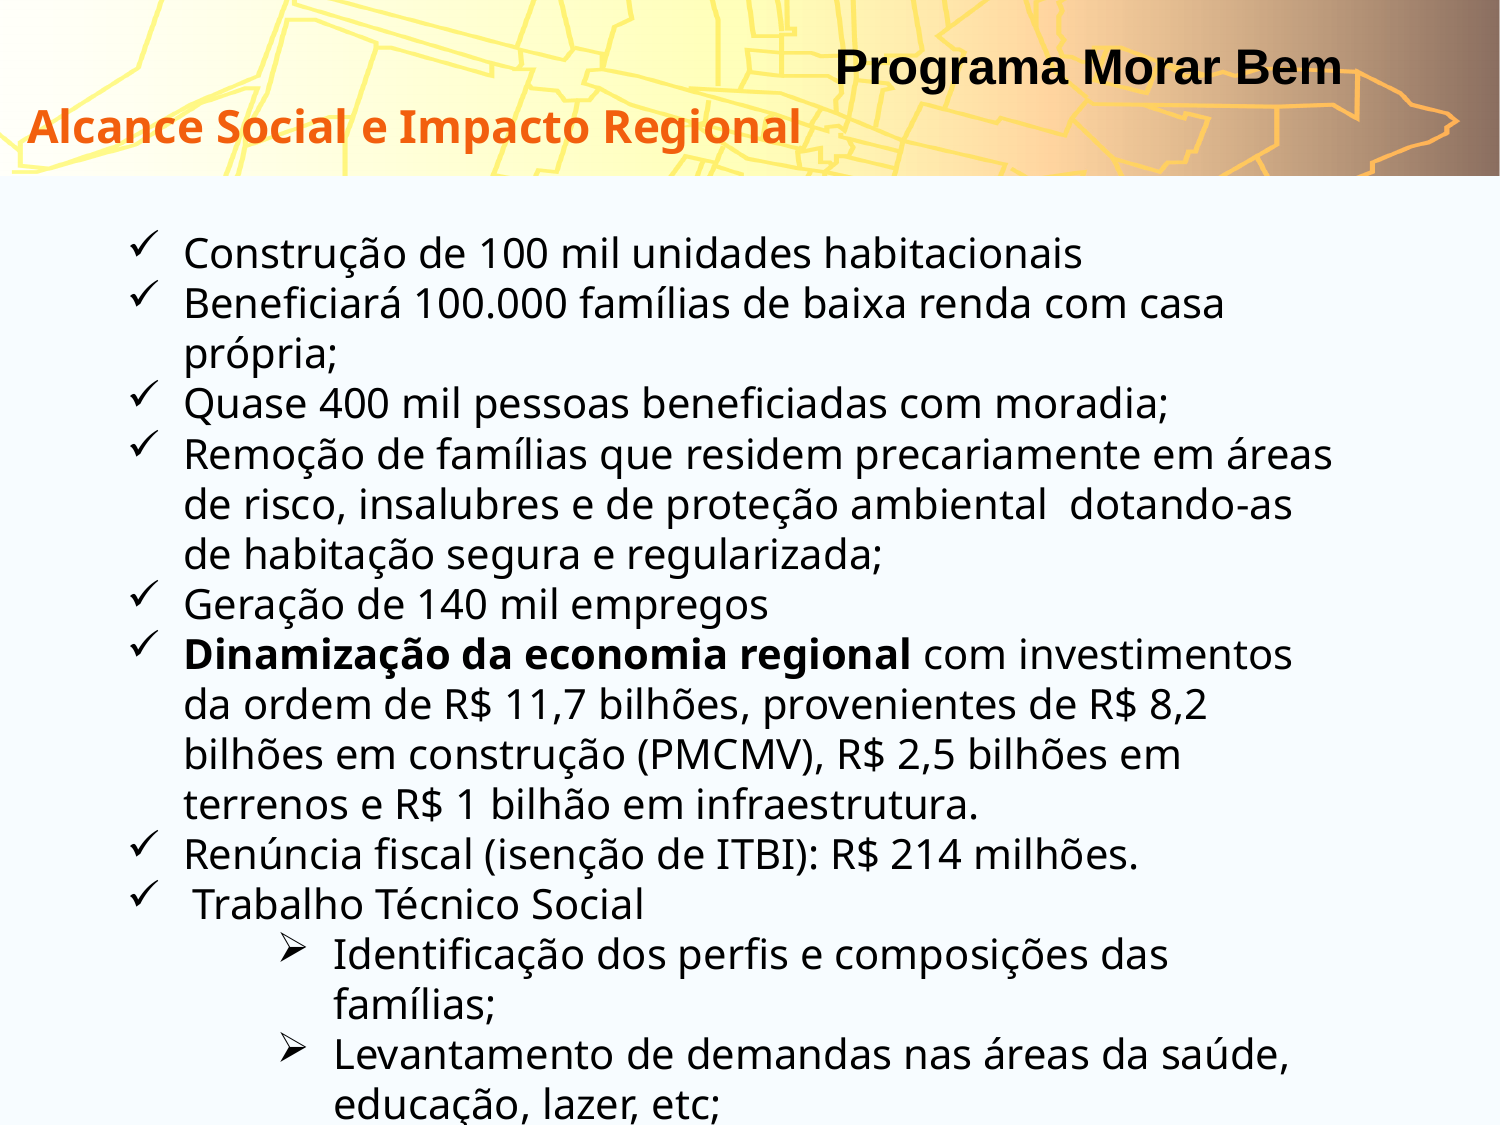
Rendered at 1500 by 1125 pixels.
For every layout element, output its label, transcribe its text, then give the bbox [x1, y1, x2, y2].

text_box Construção de 100 mil unidades habitacionais Beneficiará 100.000 famílias de baixa renda com casa própria; Quase 400 mil pessoas beneficiadas com moradia; Remoção de famílias que residem precariamente em áreas de risco, insalubres e de proteção ambiental dotando-as de habitação segura e regularizada; Geração de 140 mil empregos Dinamização da economia regional com investimentos da ordem de R$ 11,7 bilhões, provenientes de R$ 8,2 bilhões em construção (PMCMV), R$ 2,5 bilhões em terrenos e R$ 1 bilhão em infraestrutura. Renúncia fiscal (isenção de ITBI): R$ 214 milhões. Trabalho Técnico Social Identificação dos perfis e composições das famílias; Levantamento de demandas nas áreas da saúde, educação, lazer, etc; Adequação de ações sociais às características dos grupos; [112, 219, 1359, 1125]
picture [0, 0, 1500, 177]
